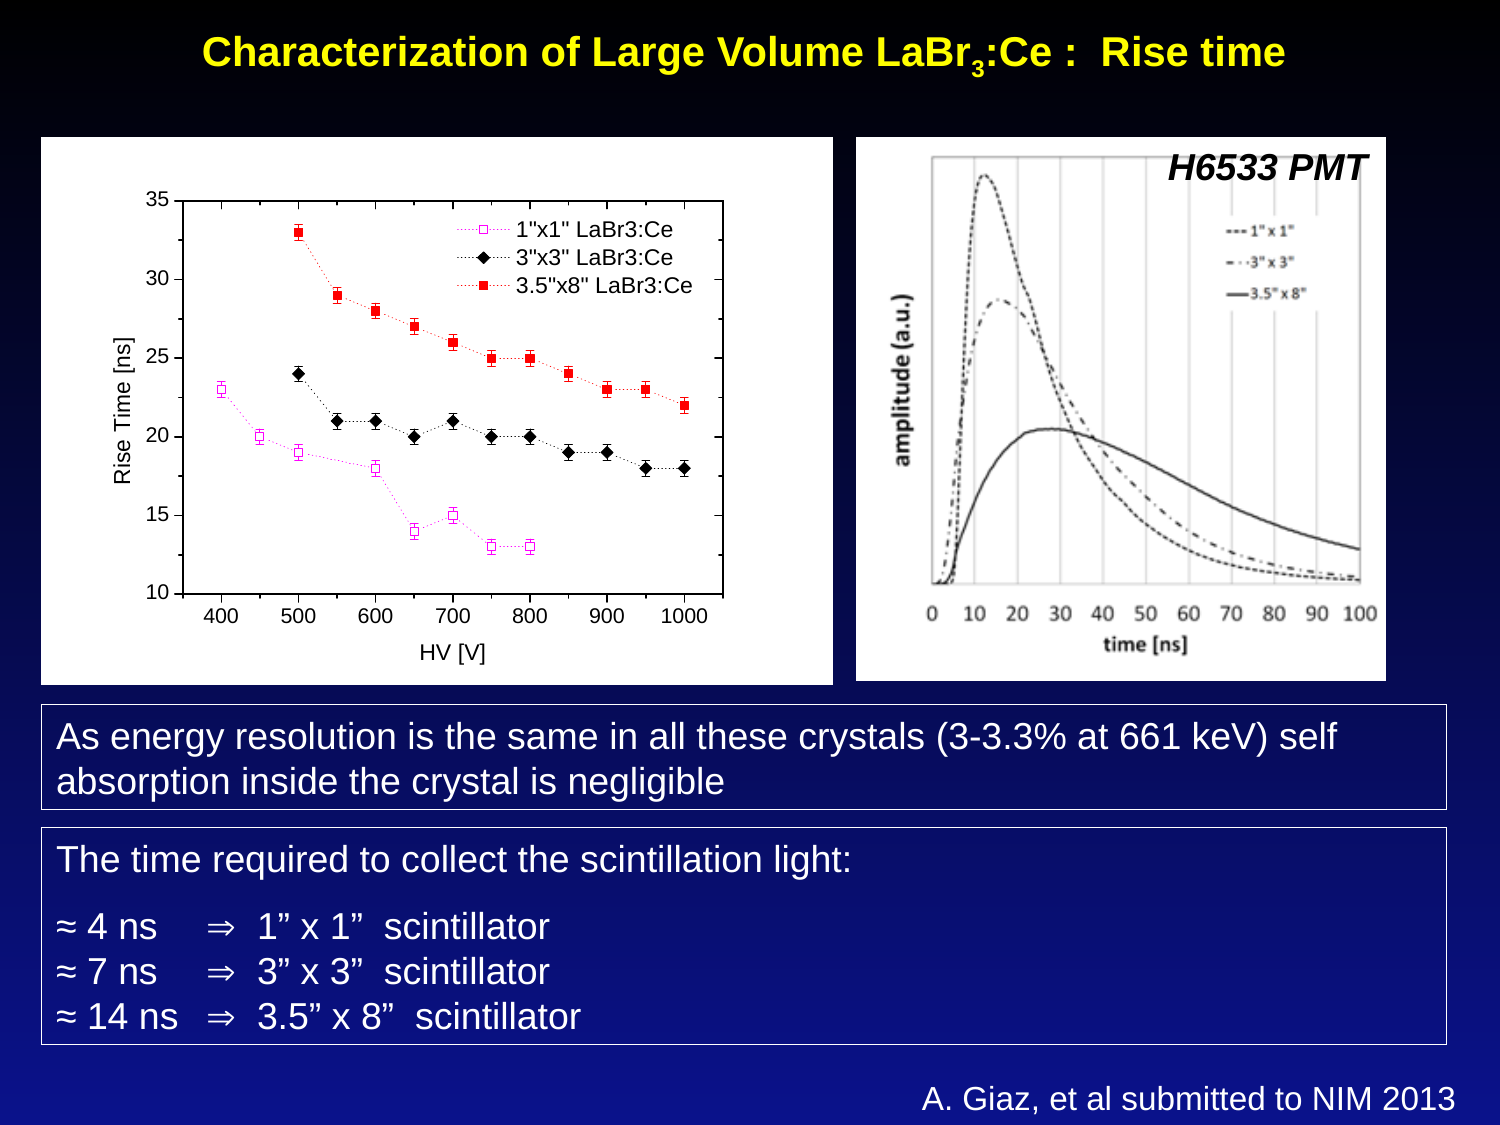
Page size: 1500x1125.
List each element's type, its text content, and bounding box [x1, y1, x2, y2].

text_box As energy resolution is the same in all these crystals (3-3.3% at 661 keV) self absorption inside the crystal is negligible [41, 704, 1447, 810]
picture [855, 136, 1386, 681]
text_box A. Giaz, et al submitted to NIM 2013 [907, 1069, 1472, 1125]
text_box Characterization of Large Volume LaBr3:Ce : Rise time [0, 17, 1500, 90]
text_box The time required to collect the scintillation light: ≈ 4 ns  1” x 1” scintillator ≈ 7 ns  3” x 3” scintillator ≈ 14 ns  3.5” x 8” scintillator [41, 827, 1447, 1045]
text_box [41, 136, 833, 686]
